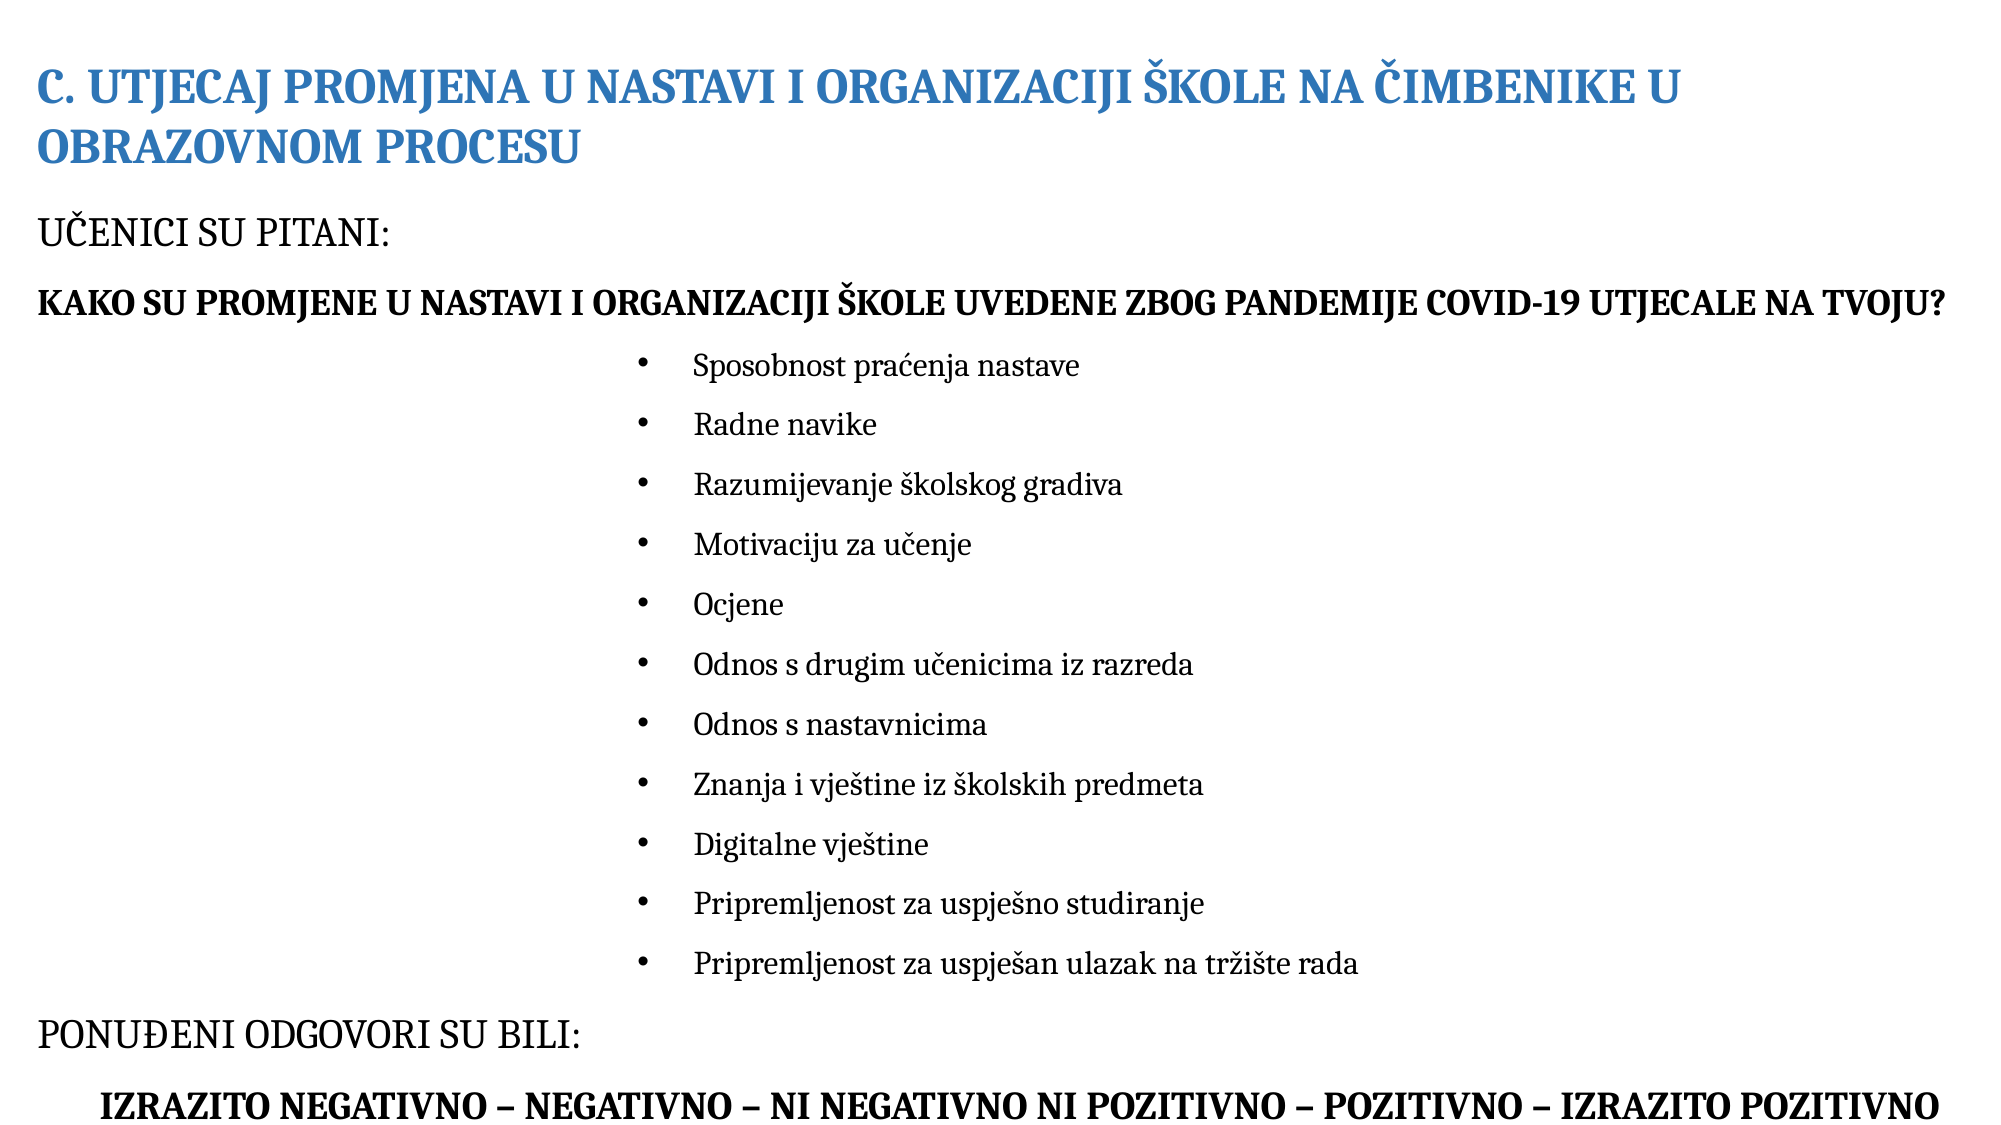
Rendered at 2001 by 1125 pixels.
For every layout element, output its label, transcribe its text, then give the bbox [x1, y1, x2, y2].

text_box UČENICI SU PITANI: KAKO SU PROMJENE U NASTAVI I ORGANIZACIJI ŠKOLE UVEDENE ZBOG PANDEMIJE COVID-19 UTJECALE NA TVOJU? Sposobnost praćenja nastave Radne navike Razumijevanje školskog gradiva Motivaciju za učenje Ocjene Odnos s drugim učenicima iz razreda Odnos s nastavnicima Znanja i vještine iz školskih predmeta Digitalne vještine Pripremljenost za uspješno studiranje Pripremljenost za uspješan ulazak na tržište rada PONUĐENI ODGOVORI SU BILI: IZRAZITO NEGATIVNO – NEGATIVNO – NI NEGATIVNO NI POZITIVNO – POZITIVNO – IZRAZITO POZITIVNO [22, 172, 2000, 1125]
text_box C. UTJECAJ PROMJENA U NASTAVI I ORGANIZACIJI ŠKOLE NA ČIMBENIKE U OBRAZOVNOM PROCESU [22, 45, 1896, 181]
